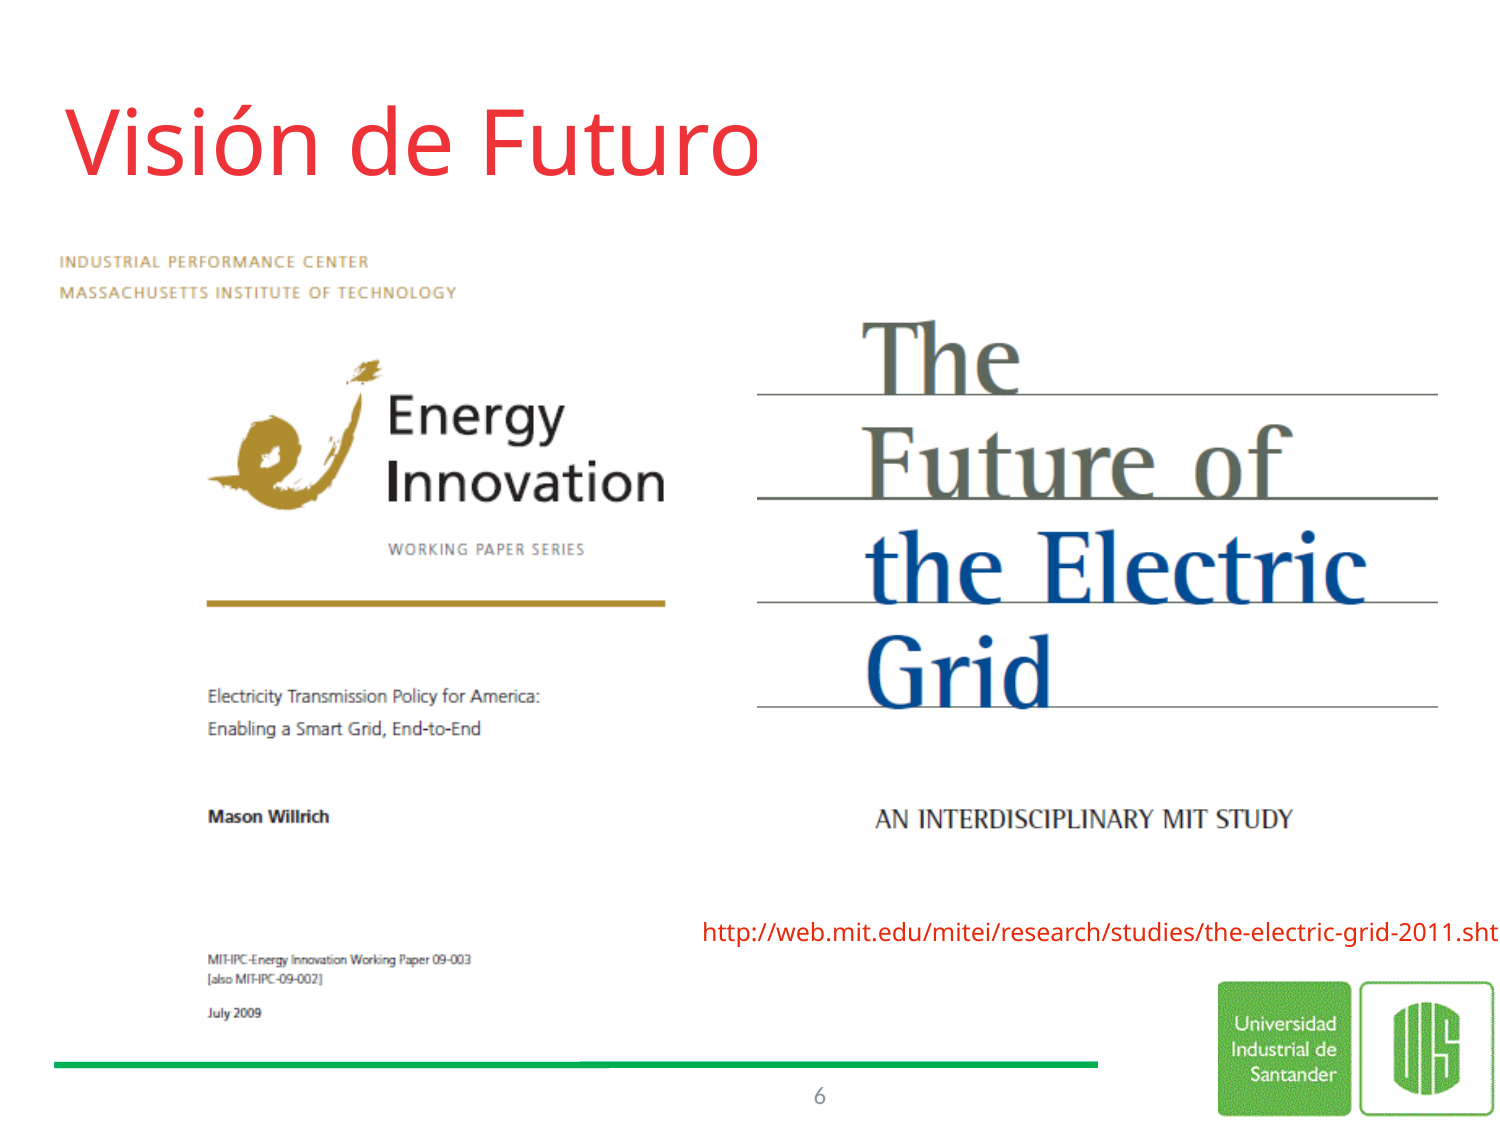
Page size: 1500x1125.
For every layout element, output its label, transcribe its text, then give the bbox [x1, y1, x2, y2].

picture [38, 237, 698, 1044]
title Visión de Futuro [50, 43, 1437, 248]
picture [1218, 1010, 1500, 1125]
text_box http://web.mit.edu/mitei/research/studies/the-electric-grid-2011.shtml [698, 860, 1500, 1010]
picture [757, 60, 1438, 936]
slide_number 6 [503, 1064, 842, 1125]
